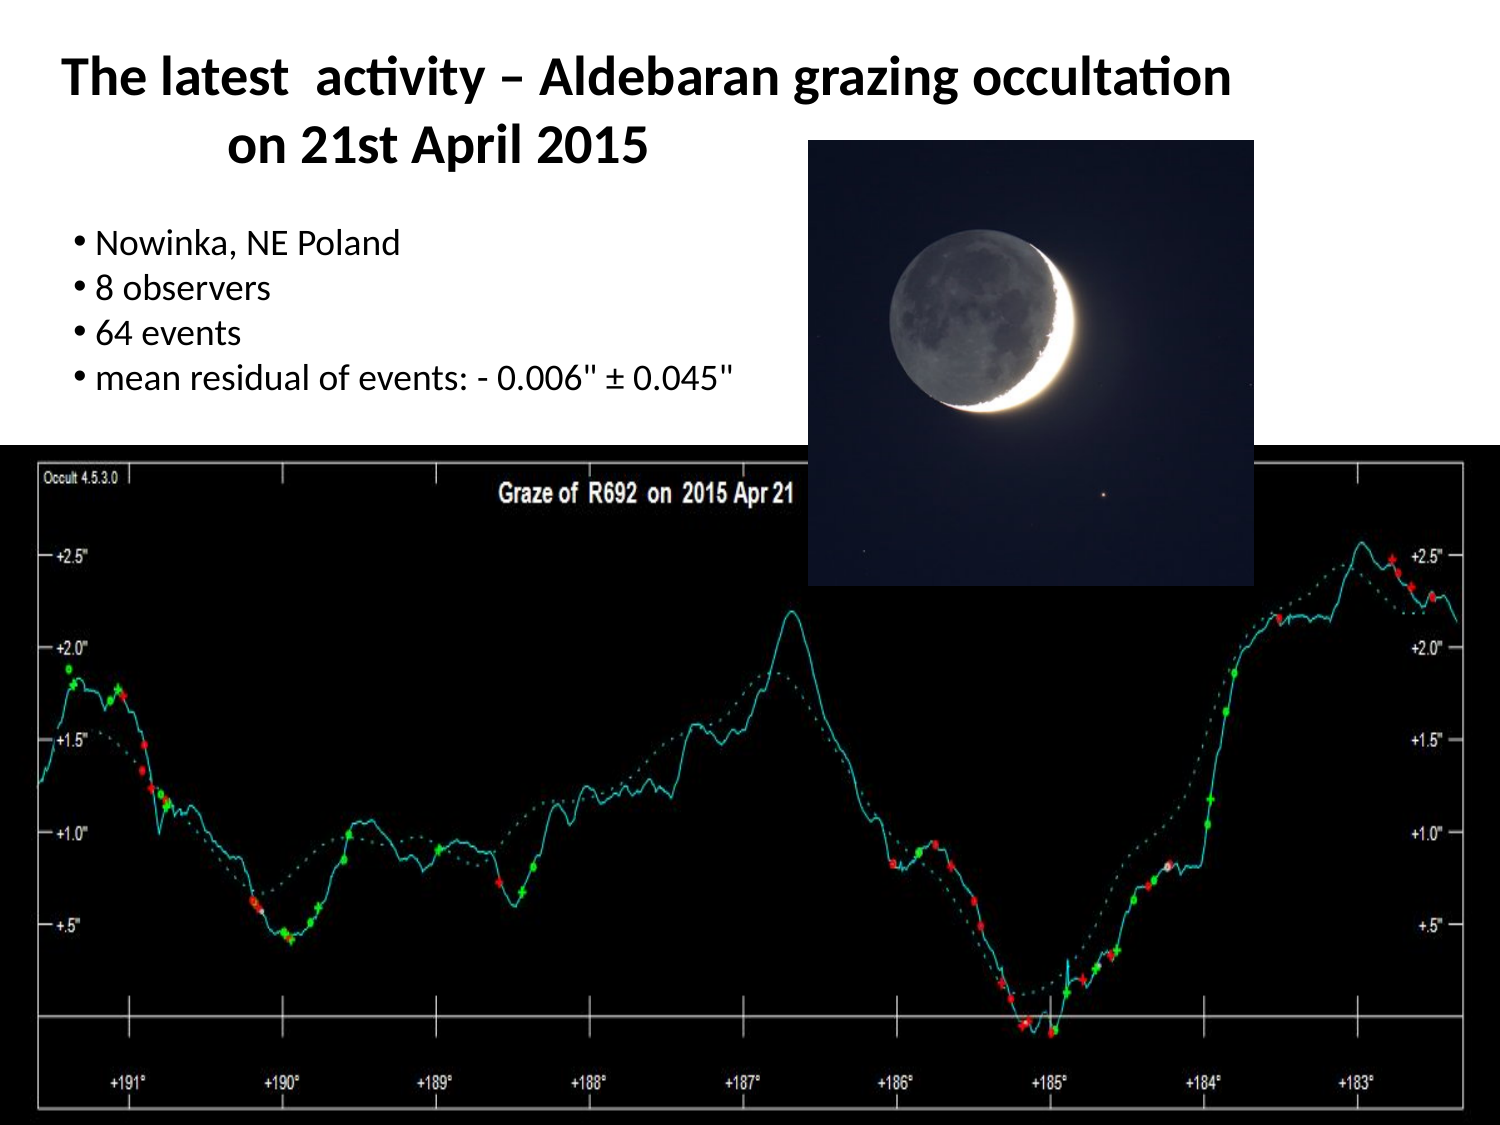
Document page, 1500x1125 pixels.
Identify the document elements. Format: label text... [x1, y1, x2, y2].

text_box Nowinka, NE Poland 8 observers 64 events mean residual of events: - 0.006" ± 0.045" [58, 210, 774, 443]
picture [0, 140, 1500, 1125]
title The latest activity – Aldebaran grazing occultation on 21st April 2015 [46, 30, 1500, 184]
